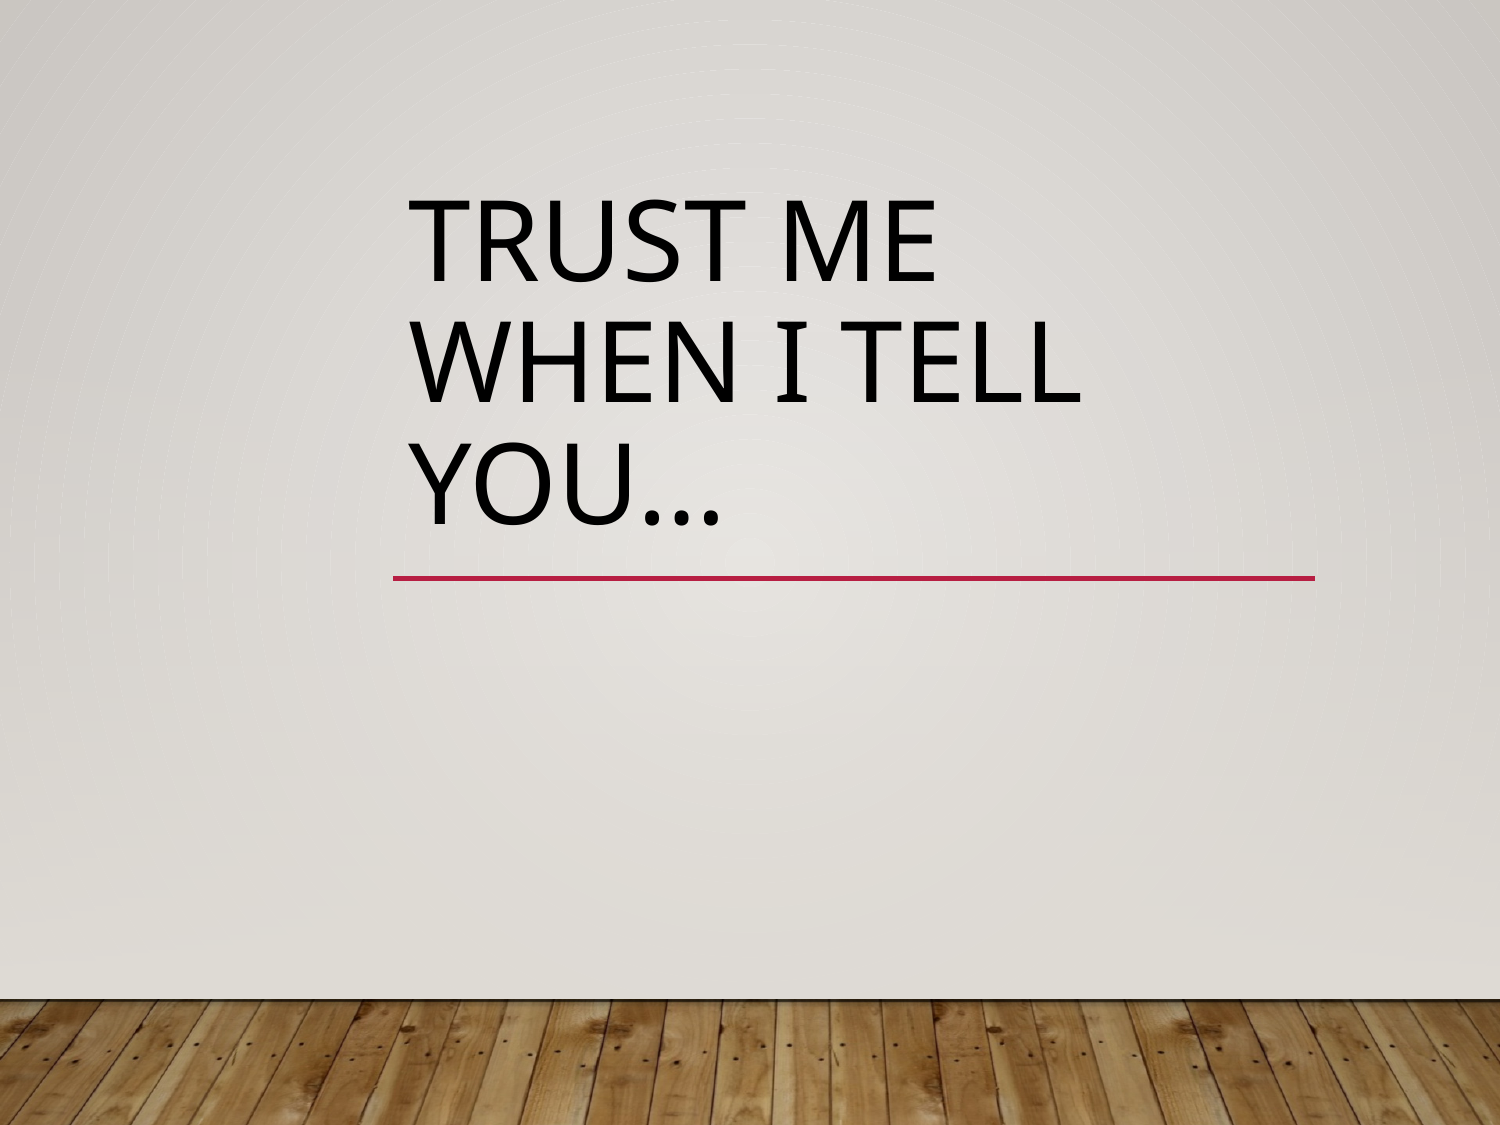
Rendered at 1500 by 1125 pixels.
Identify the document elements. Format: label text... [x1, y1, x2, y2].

title Trust me when I tell you… [393, 131, 1315, 549]
picture [0, 999, 1500, 1125]
